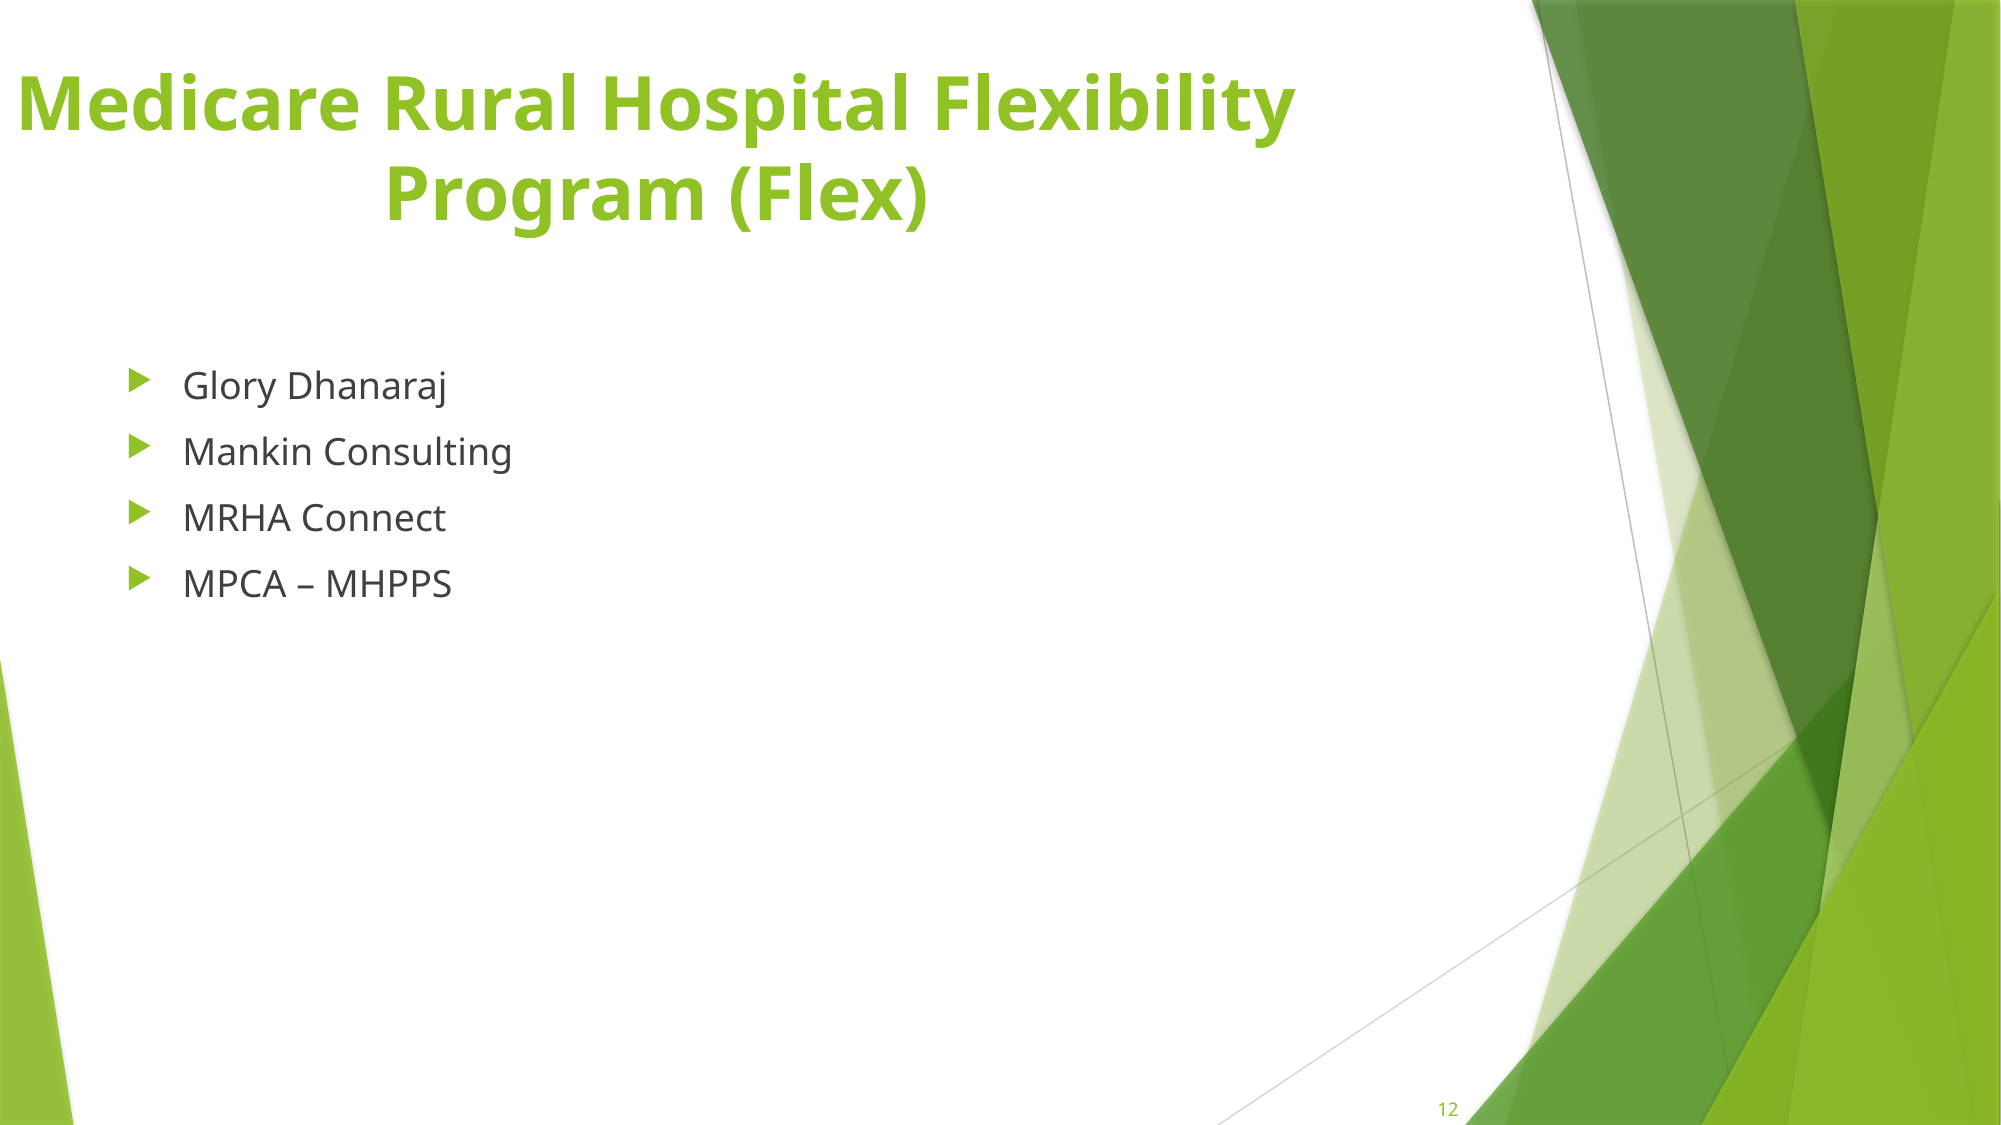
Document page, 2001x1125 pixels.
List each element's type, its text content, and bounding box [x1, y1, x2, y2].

list Glory Dhanaraj Mankin Consulting MRHA Connect MPCA – MHPPS [111, 354, 1522, 992]
title Medicare Rural Hospital Flexibility Program (Flex) [0, 47, 1362, 265]
slide_number 12 [1361, 1080, 1474, 1125]
